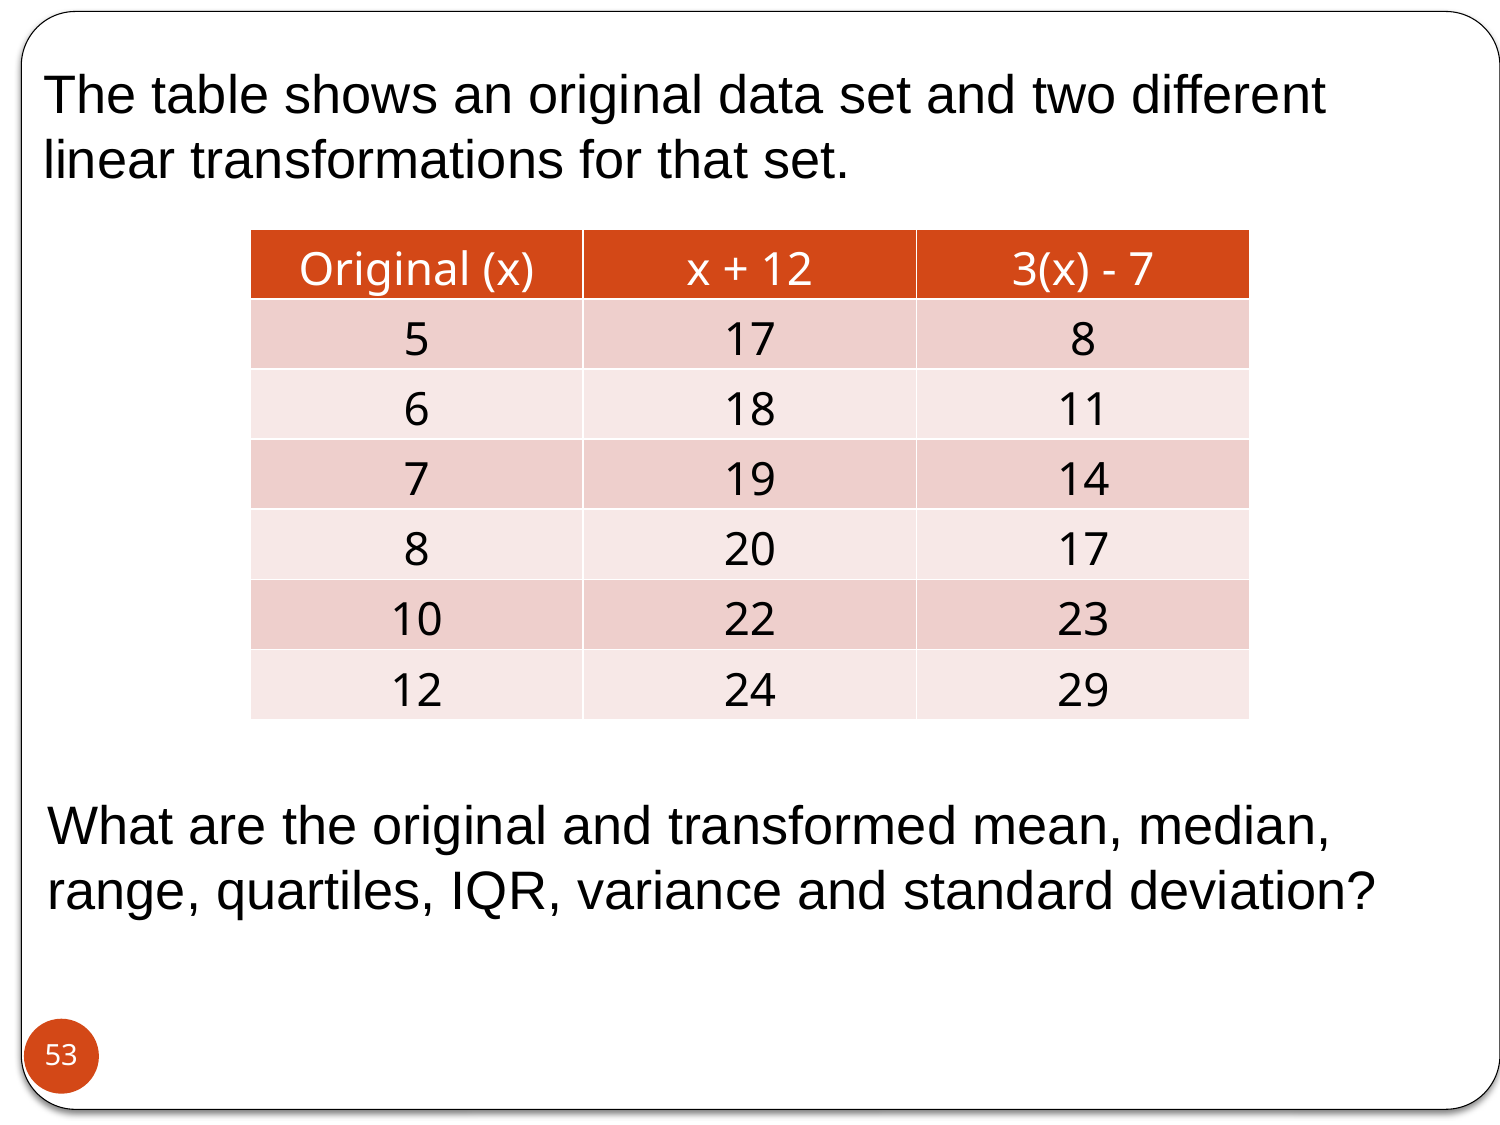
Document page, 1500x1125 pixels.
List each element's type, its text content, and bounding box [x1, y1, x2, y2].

table_header Original (x) [251, 230, 582, 298]
table_cell 17 [584, 300, 916, 368]
table_cell 11 [917, 370, 1249, 438]
table_cell 7 [251, 440, 582, 508]
table_cell 14 [917, 440, 1249, 508]
table_cell 17 [917, 510, 1249, 579]
table_header x + 12 [584, 230, 916, 298]
table_cell 20 [584, 510, 916, 579]
slide_number 53 [23, 1018, 99, 1094]
table_cell 18 [584, 370, 916, 438]
text_box The table shows an original data set and two different linear transformations for that set. [28, 52, 1470, 197]
table_cell 29 [917, 650, 1249, 719]
table_cell 23 [917, 580, 1249, 649]
table_cell 19 [584, 440, 916, 508]
table_cell 12 [251, 650, 582, 719]
table_cell 8 [251, 510, 582, 579]
table_cell 8 [917, 300, 1249, 368]
table_header 3(x) - 7 [917, 230, 1249, 298]
text_box What are the original and transformed mean, median, range, quartiles, IQR, variance and standard deviation? [32, 783, 1474, 928]
table_cell 5 [251, 300, 582, 368]
table_cell 22 [584, 580, 916, 649]
table_cell 24 [584, 650, 916, 719]
table_cell 6 [251, 370, 582, 438]
table_cell 10 [251, 580, 582, 649]
